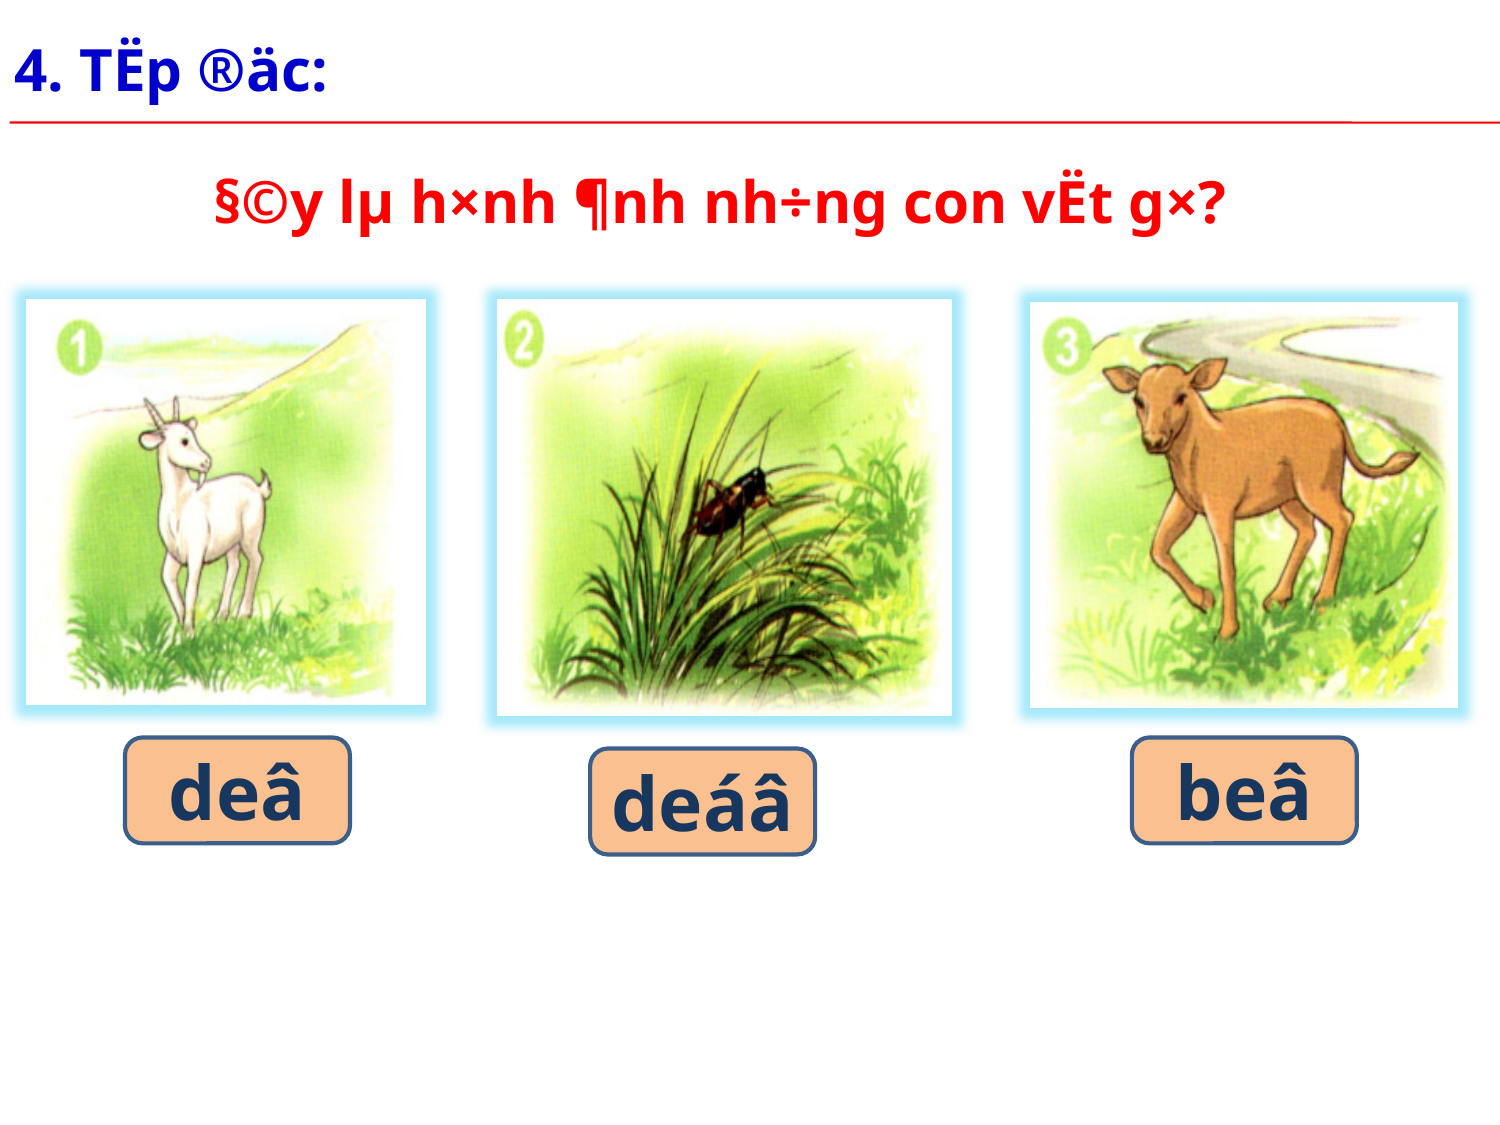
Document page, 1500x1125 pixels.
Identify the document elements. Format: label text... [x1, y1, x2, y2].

picture [26, 299, 426, 706]
text_box 4. TËp ®äc: [0, 25, 453, 111]
text_box deâ [122, 735, 353, 846]
text_box deáâ [588, 746, 818, 857]
text_box §©y lµ h×nh ¶nh nh÷ng con vËt g×? [109, 158, 1347, 244]
picture [497, 299, 952, 717]
picture [1030, 302, 1458, 708]
text_box beâ [1129, 735, 1359, 846]
